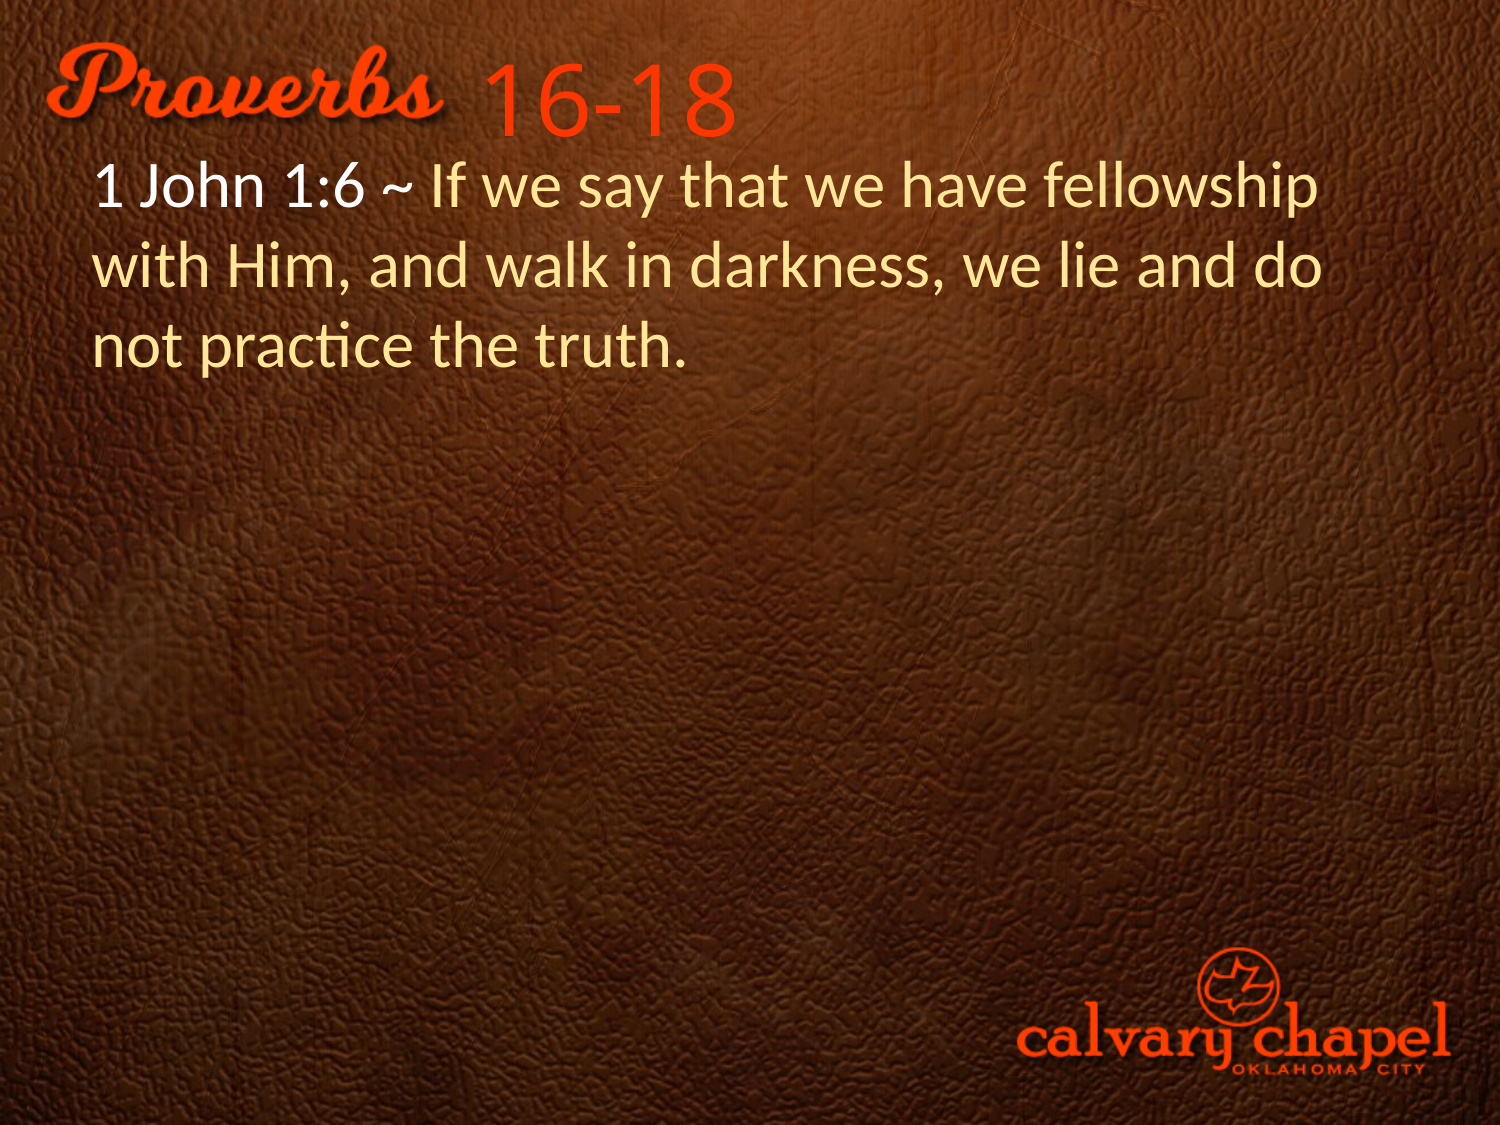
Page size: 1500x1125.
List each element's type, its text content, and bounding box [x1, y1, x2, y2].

text_box 1 John 1:6 ~ If we say that we have fellowship with Him, and walk in darkness, we lie and do not practice the truth. [76, 133, 1423, 388]
picture [0, 0, 1500, 1125]
text_box 16-18 [463, 29, 932, 165]
